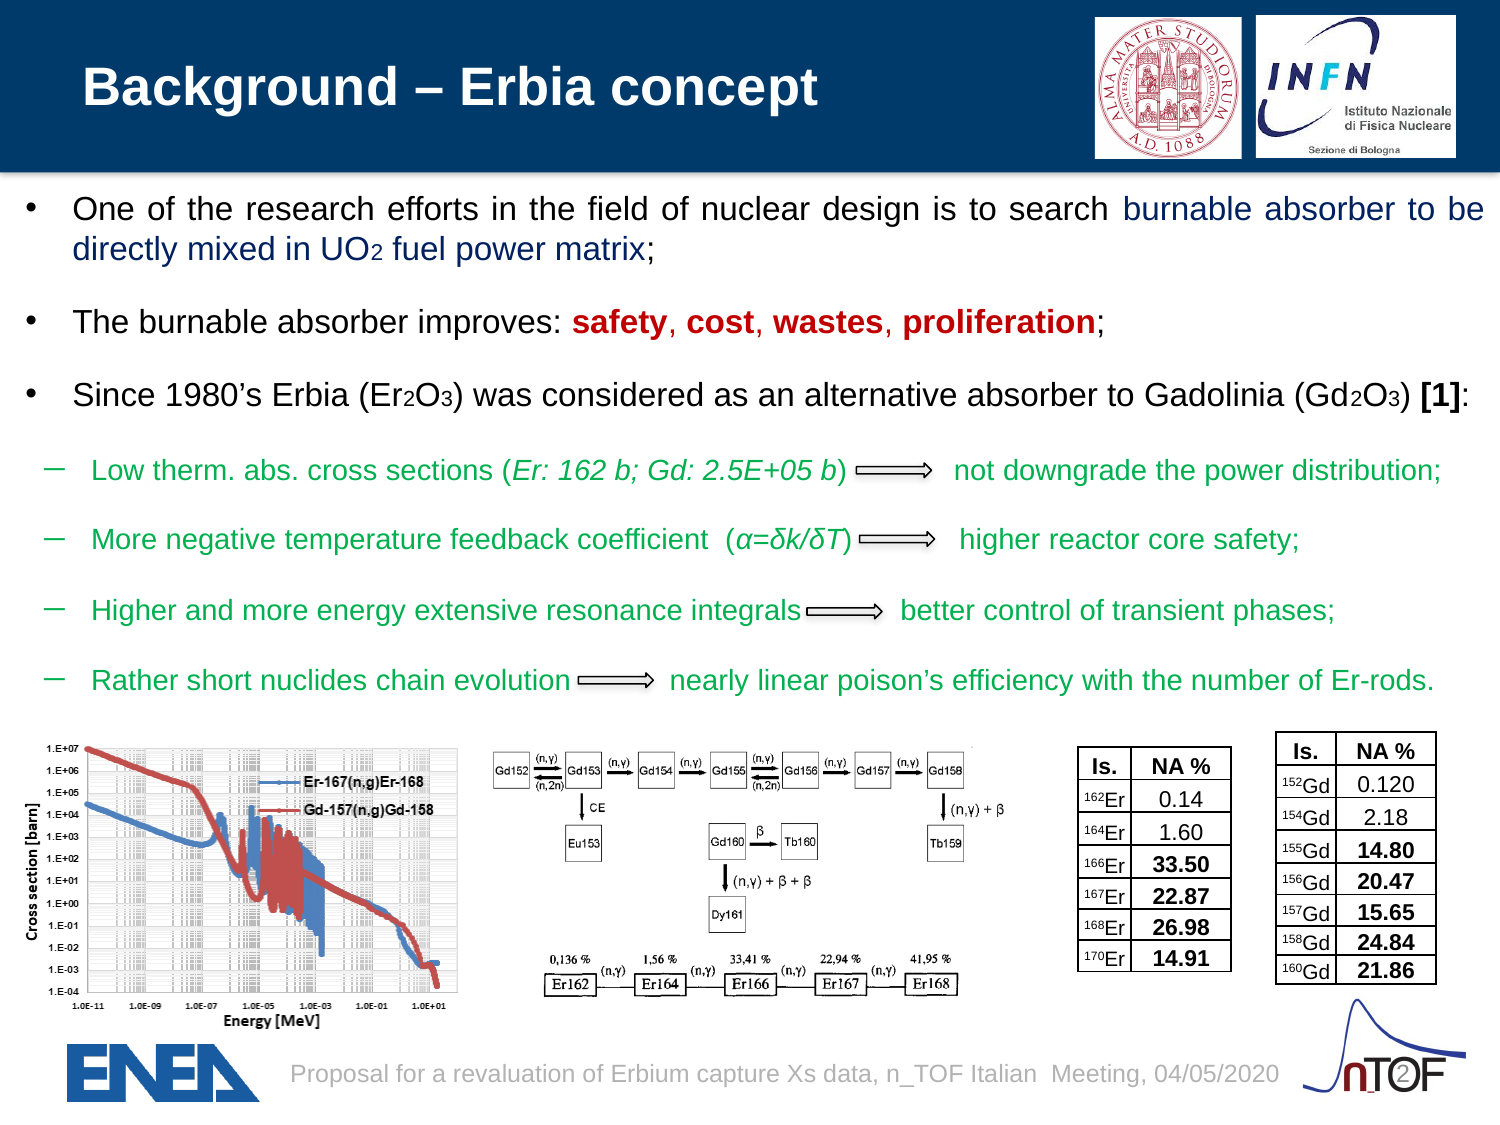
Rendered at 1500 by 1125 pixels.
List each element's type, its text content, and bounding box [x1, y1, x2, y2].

table_cell 162Er [1079, 780, 1130, 811]
table_cell 170Er [1079, 941, 1130, 971]
table_cell 0.120 [1337, 766, 1435, 797]
table_cell 2.18 [1337, 798, 1435, 829]
table_cell 168Er [1079, 910, 1130, 939]
text_box [855, 462, 933, 479]
table_cell 160Gd [1277, 956, 1335, 983]
text_box [806, 603, 883, 620]
table_cell 157Gd [1277, 895, 1335, 925]
picture [67, 1044, 260, 1102]
text_box [577, 672, 655, 689]
table_cell 0.14 [1132, 780, 1230, 811]
table_header NA % [1132, 748, 1230, 779]
table_cell 26.98 [1132, 910, 1230, 939]
table_cell 22.87 [1132, 879, 1230, 908]
picture [1255, 15, 1457, 158]
table_cell 15.65 [1337, 895, 1435, 925]
table_cell 24.84 [1337, 927, 1435, 954]
table_cell 164Er [1079, 813, 1130, 844]
table_cell 167Er [1079, 879, 1130, 908]
table_cell 20.47 [1337, 864, 1435, 894]
table_cell 14.80 [1337, 831, 1435, 862]
table_cell 156Gd [1277, 864, 1335, 894]
table_cell 158Gd [1277, 927, 1335, 954]
picture [1285, 984, 1477, 1120]
text_box One of the research efforts in the field of nuclear design is to search burnable absorber to be directly mixed in UO2 fuel power matrix; The burnable absorber improves: safety, cost, wastes, proliferation; Since 1980’s Erbia (Er2O3) was considered as an alternative absorber to Gadolinia (Gd2O3) [1]: [10, 187, 1500, 414]
table_cell 21.86 [1337, 956, 1435, 982]
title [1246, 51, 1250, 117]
table_cell 166Er [1079, 846, 1130, 877]
table_header Is. [1079, 748, 1130, 779]
table_cell 33.50 [1132, 846, 1230, 877]
table_cell 155Gd [1277, 831, 1335, 862]
table_cell 154Gd [1277, 798, 1335, 829]
table_header NA % [1337, 733, 1435, 764]
table_cell 1.60 [1132, 813, 1230, 844]
picture [520, 945, 976, 1006]
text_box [10, 721, 499, 1042]
picture [1094, 16, 1242, 160]
table_cell 14.91 [1132, 941, 1230, 971]
text_box [858, 531, 936, 548]
footer Proposal for a revaluation of Erbium capture Xs data, n_TOF Italian Meeting, 04/05/2020 [275, 1042, 1280, 1103]
title Background – Erbia concept [67, 51, 1089, 117]
table_header Is. [1277, 733, 1335, 764]
table_cell 152Gd [1277, 766, 1335, 797]
text_box Low therm. abs. cross sections (Er: 162 b; Gd: 2.5E+05 b) not downgrade the power distribution; More negative temperature feedback coefficient (α=δk/δT) higher reactor core safety; Higher and more energy extensive resonance integrals better control of transient phases; Rather short nuclides chain evolution nearly linear poison’s efficiency with the number of Er-rods. [29, 451, 1461, 696]
picture [489, 746, 1019, 942]
